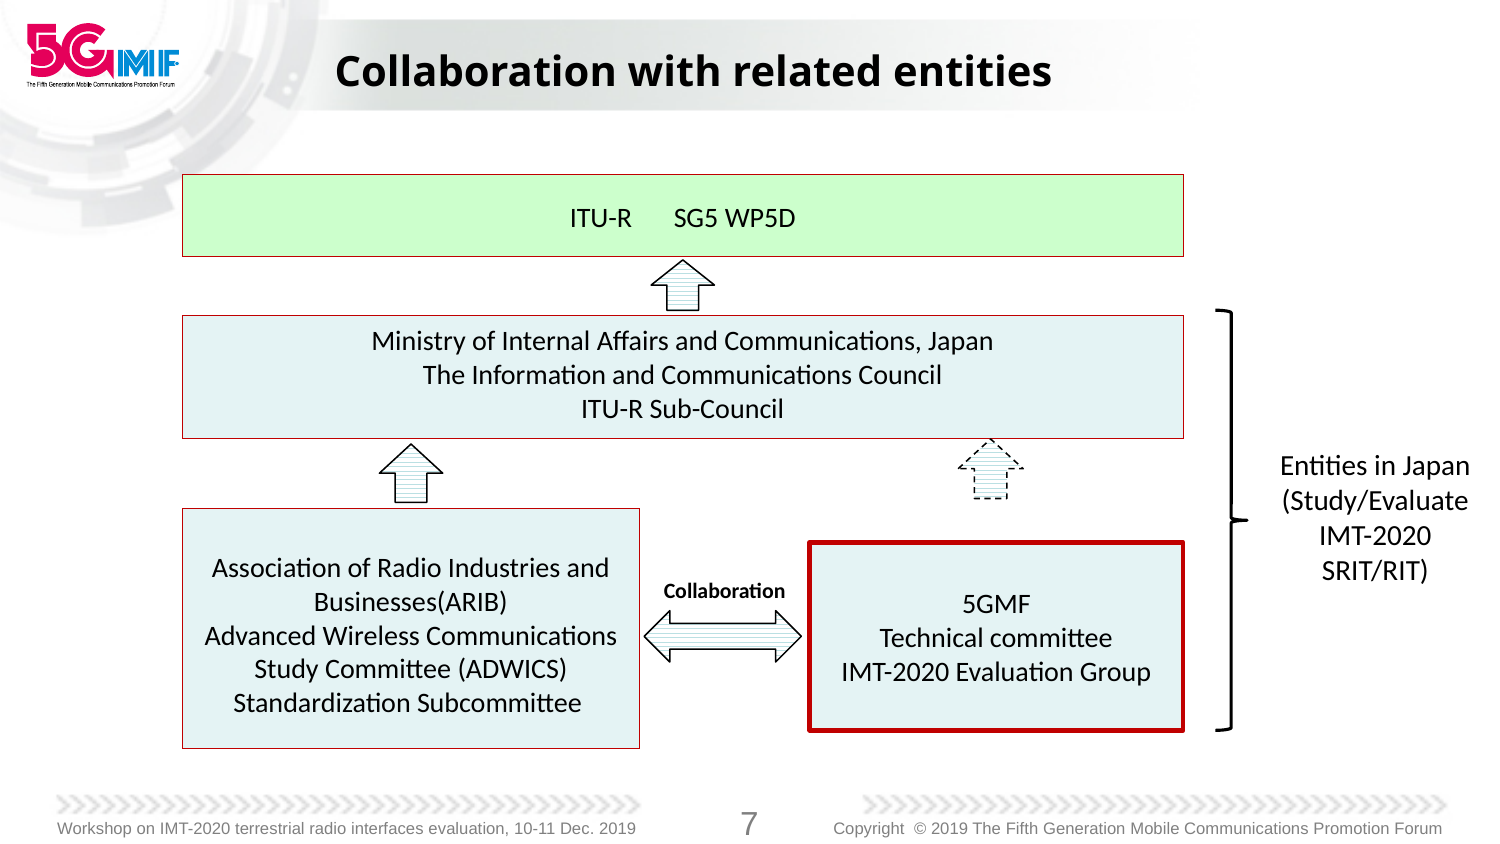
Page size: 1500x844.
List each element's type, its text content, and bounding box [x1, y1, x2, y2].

text_box Ministry of Internal Affairs and Communications, Japan The Information and Communications Council ITU-R Sub-Council [182, 315, 1184, 439]
text_box ITU-R SG5 WP5D [182, 174, 1184, 257]
picture [0, 0, 1500, 844]
text_box [644, 610, 802, 663]
text_box Entities in Japan (Study/Evaluate IMT-2020 SRIT/RIT) [1257, 438, 1493, 594]
title Collaboration with related entities [319, 0, 1500, 141]
text_box 5GMF Technical committee IMT-2020 Evaluation Group [809, 542, 1183, 731]
text_box [651, 259, 715, 311]
text_box [1215, 309, 1248, 732]
text_box Collaboration [642, 568, 808, 610]
text_box [958, 439, 1024, 499]
text_box Association of Radio Industries and Businesses(ARIB) Advanced Wireless Communications Study Committee (ADWICS) Standardization Subcommittee [182, 508, 640, 749]
text_box [379, 444, 443, 503]
